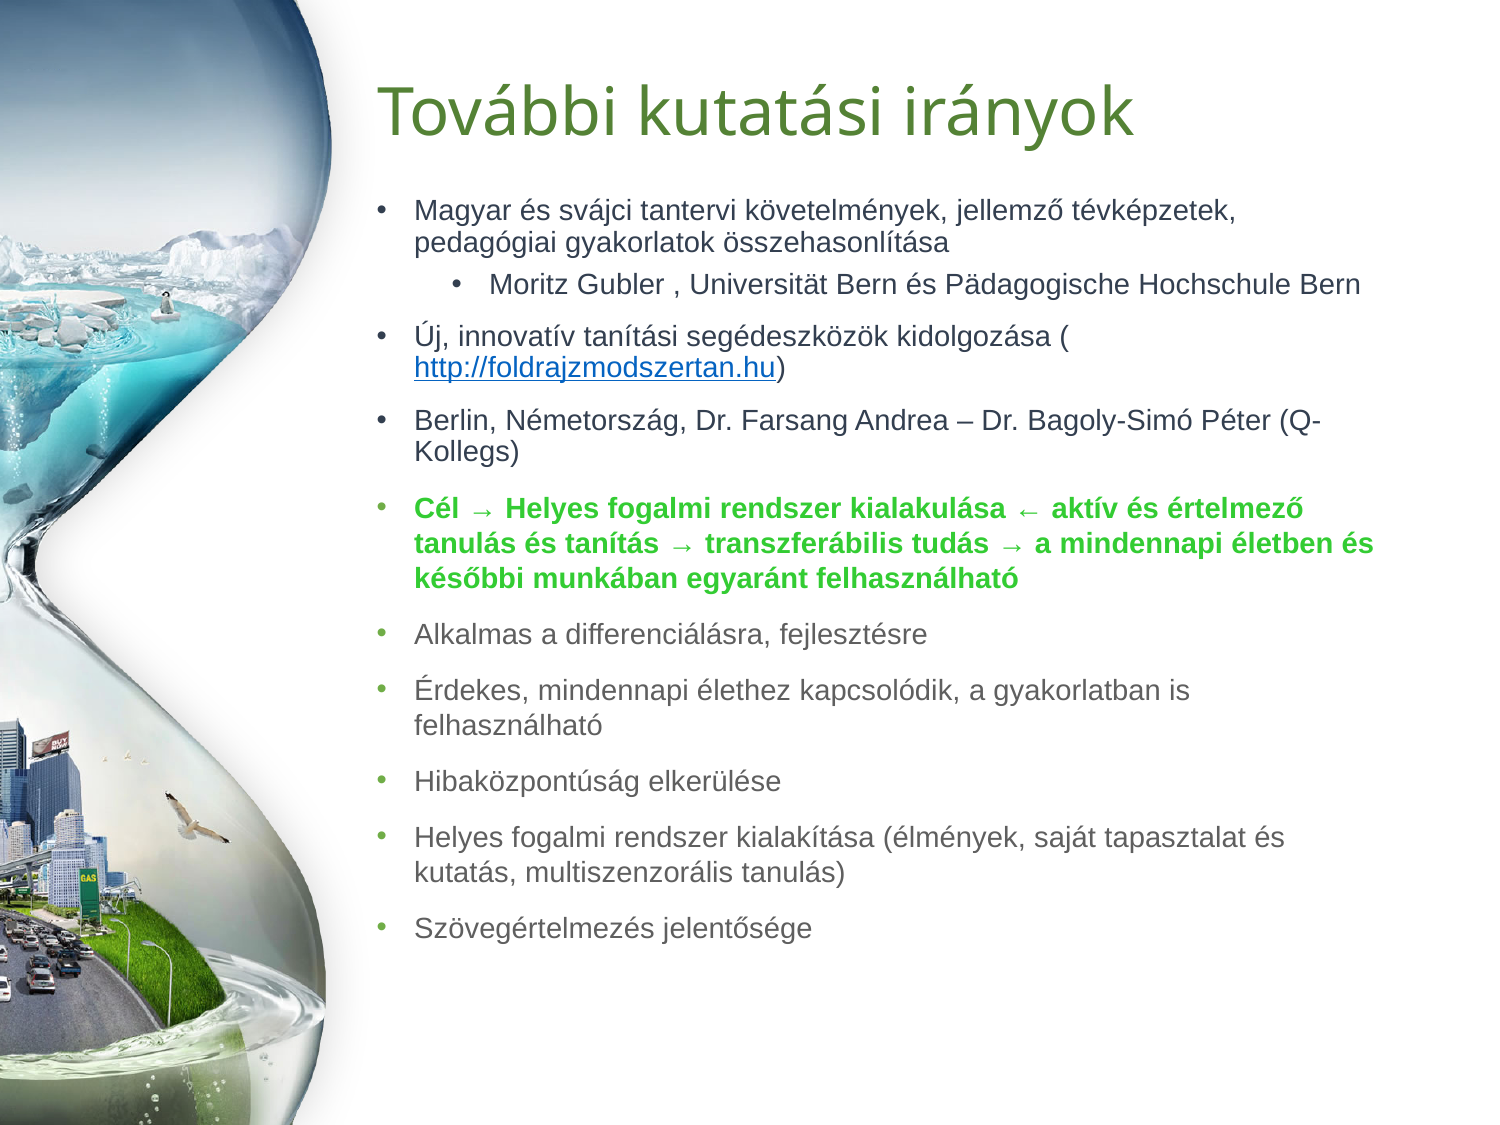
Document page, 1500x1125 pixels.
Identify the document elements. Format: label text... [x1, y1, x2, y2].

picture [0, 0, 398, 1125]
title További kutatási irányok [398, 59, 1397, 168]
text_box Magyar és svájci tantervi követelmények, jellemző tévképzetek, pedagógiai gyakorlatok összehasonlítása Moritz Gubler , Universität Bern és Pädagogische Hochschule Bern Új, innovatív tanítási segédeszközök kidolgozása (http://foldrajzmodszertan.hu) Berlin, Németország, Dr. Farsang Andrea – Dr. Bagoly-Simó Péter (Q-Kollegs) Cél → Helyes fogalmi rendszer kialakulása ← aktív és értelmező tanulás és tanítás → transzferábilis tudás → a mindennapi életben és későbbi munkában egyaránt felhasználható Alkalmas a differenciálásra, fejlesztésre Érdekes, mindennapi élethez kapcsolódik, a gyakorlatban is felhasználható Hibaközpontúság elkerülése Helyes fogalmi rendszer kialakítása (élmények, saját tapasztalat és kutatás, multiszenzorális tanulás) Szövegértelmezés jelentősége [398, 188, 1391, 1034]
